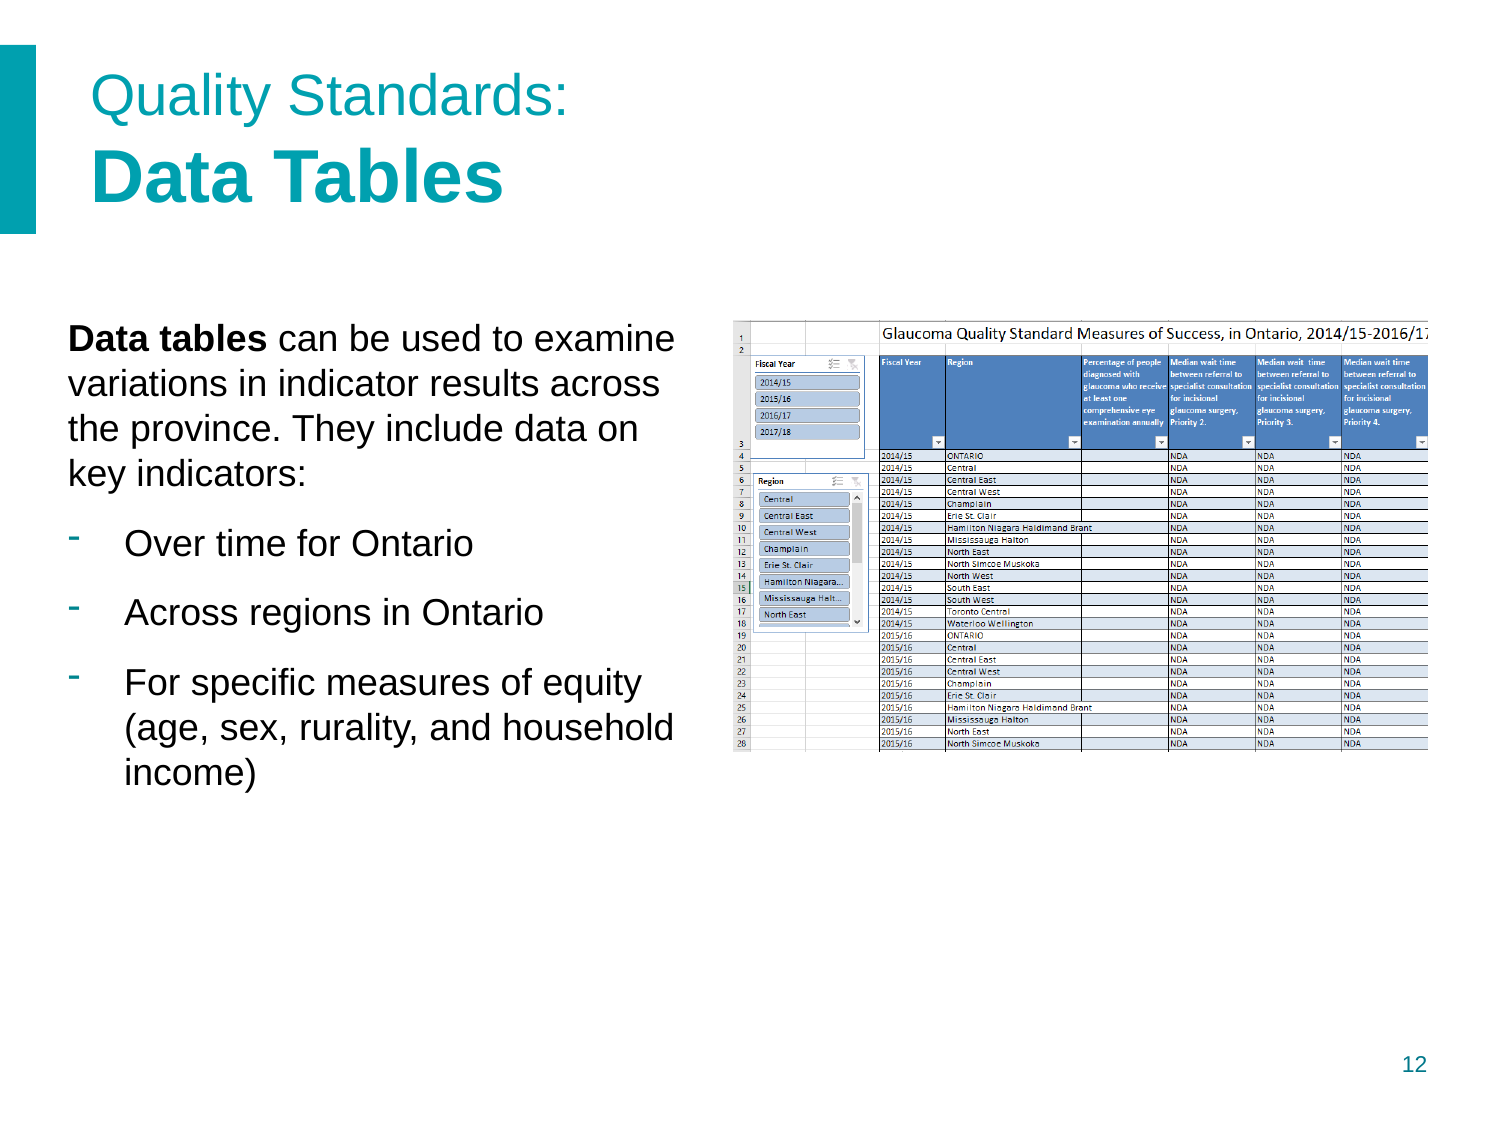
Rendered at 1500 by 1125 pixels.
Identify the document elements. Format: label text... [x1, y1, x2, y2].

list Data tables can be used to examine variations in indicator results across the province. They include data on key indicators: Over time for Ontario Across regions in Ontario For specific measures of equity (age, sex, rurality, and household income) [50, 306, 718, 917]
picture [733, 320, 1428, 752]
title Quality Standards: Data Tables [75, 41, 1428, 234]
